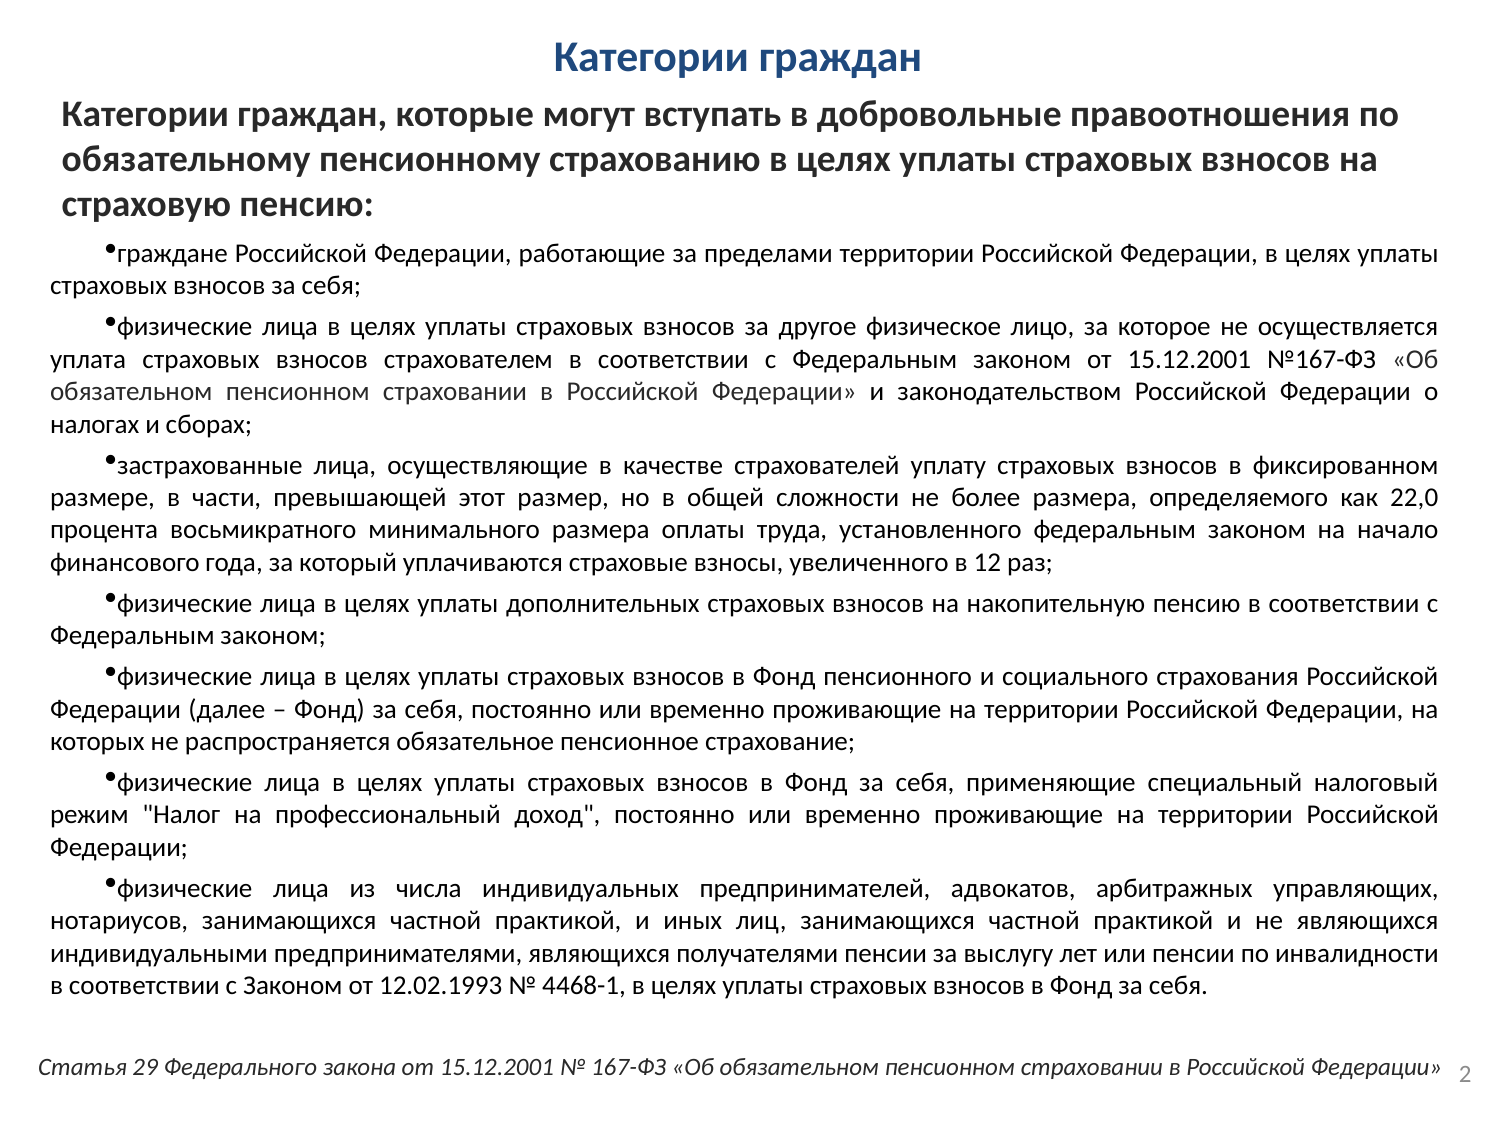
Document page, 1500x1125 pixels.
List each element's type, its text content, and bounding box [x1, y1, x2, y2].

slide_number 2 [1136, 1042, 1487, 1103]
text_box граждане Российской Федерации, работающие за пределами территории Российской Федерации, в целях уплаты страховых взносов за себя; физические лица в целях уплаты страховых взносов за другое физическое лицо, за которое не осуществляется уплата страховых взносов страхователем в соответствии с Федеральным законом от 15.12.2001 №167-ФЗ «Об обязательном пенсионном страховании в Российской Федерации» и законодательством Российской Федерации о налогах и сборах; застрахованные лица, осуществляющие в качестве страхователей уплату страховых взносов в фиксированном размере, в части, превышающей этот размер, но в общей сложности не более размера, определяемого как 22,0 процента восьмикратного минимального размера оплаты труда, установленного федеральным законом на начало финансового года, за который уплачиваются страховые взносы, увеличенного в 12 раз; физические лица в целях уплаты дополнительных страховых взносов на накопительную пенсию в соответствии с Федеральным законом; физические лица в целях уплаты страховых взносов в Фонд пенсионного и социального страхования Российской Федерации (далее – Фонд) за себя, постоянно или временно проживающие на территории Российской Федерации, на которых не распространяется обязательное пенсионное страхование; физические лица в целях уплаты страховых взносов в Фонд за себя, применяющие специальный налоговый режим "Налог на профессиональный доход", постоянно или временно проживающие на территории Российской Федерации; физические лица из числа индивидуальных предпринимателей, адвокатов, арбитражных управляющих, нотариусов, занимающихся частной практикой, и иных лиц, занимающихся частной практикой и не являющихся индивидуальными предпринимателями, являющихся получателями пенсии за выслугу лет или пенсии по инвалидности в соответствии с Законом от 12.02.1993 № 4468-1, в целях уплаты страховых взносов в Фонд за себя. [35, 228, 1454, 1008]
text_box Статья 29 Федерального закона от 15.12.2001 № 167-ФЗ «Об обязательном пенсионном страховании в Российской Федерации» [23, 1042, 1136, 1088]
text_box Категории граждан [35, 23, 1442, 84]
text_box Категории граждан, которые могут вступать в добровольные правоотношения по обязательному пенсионному страхованию в целях уплаты страховых взносов на страховую пенсию: [46, 81, 1465, 232]
